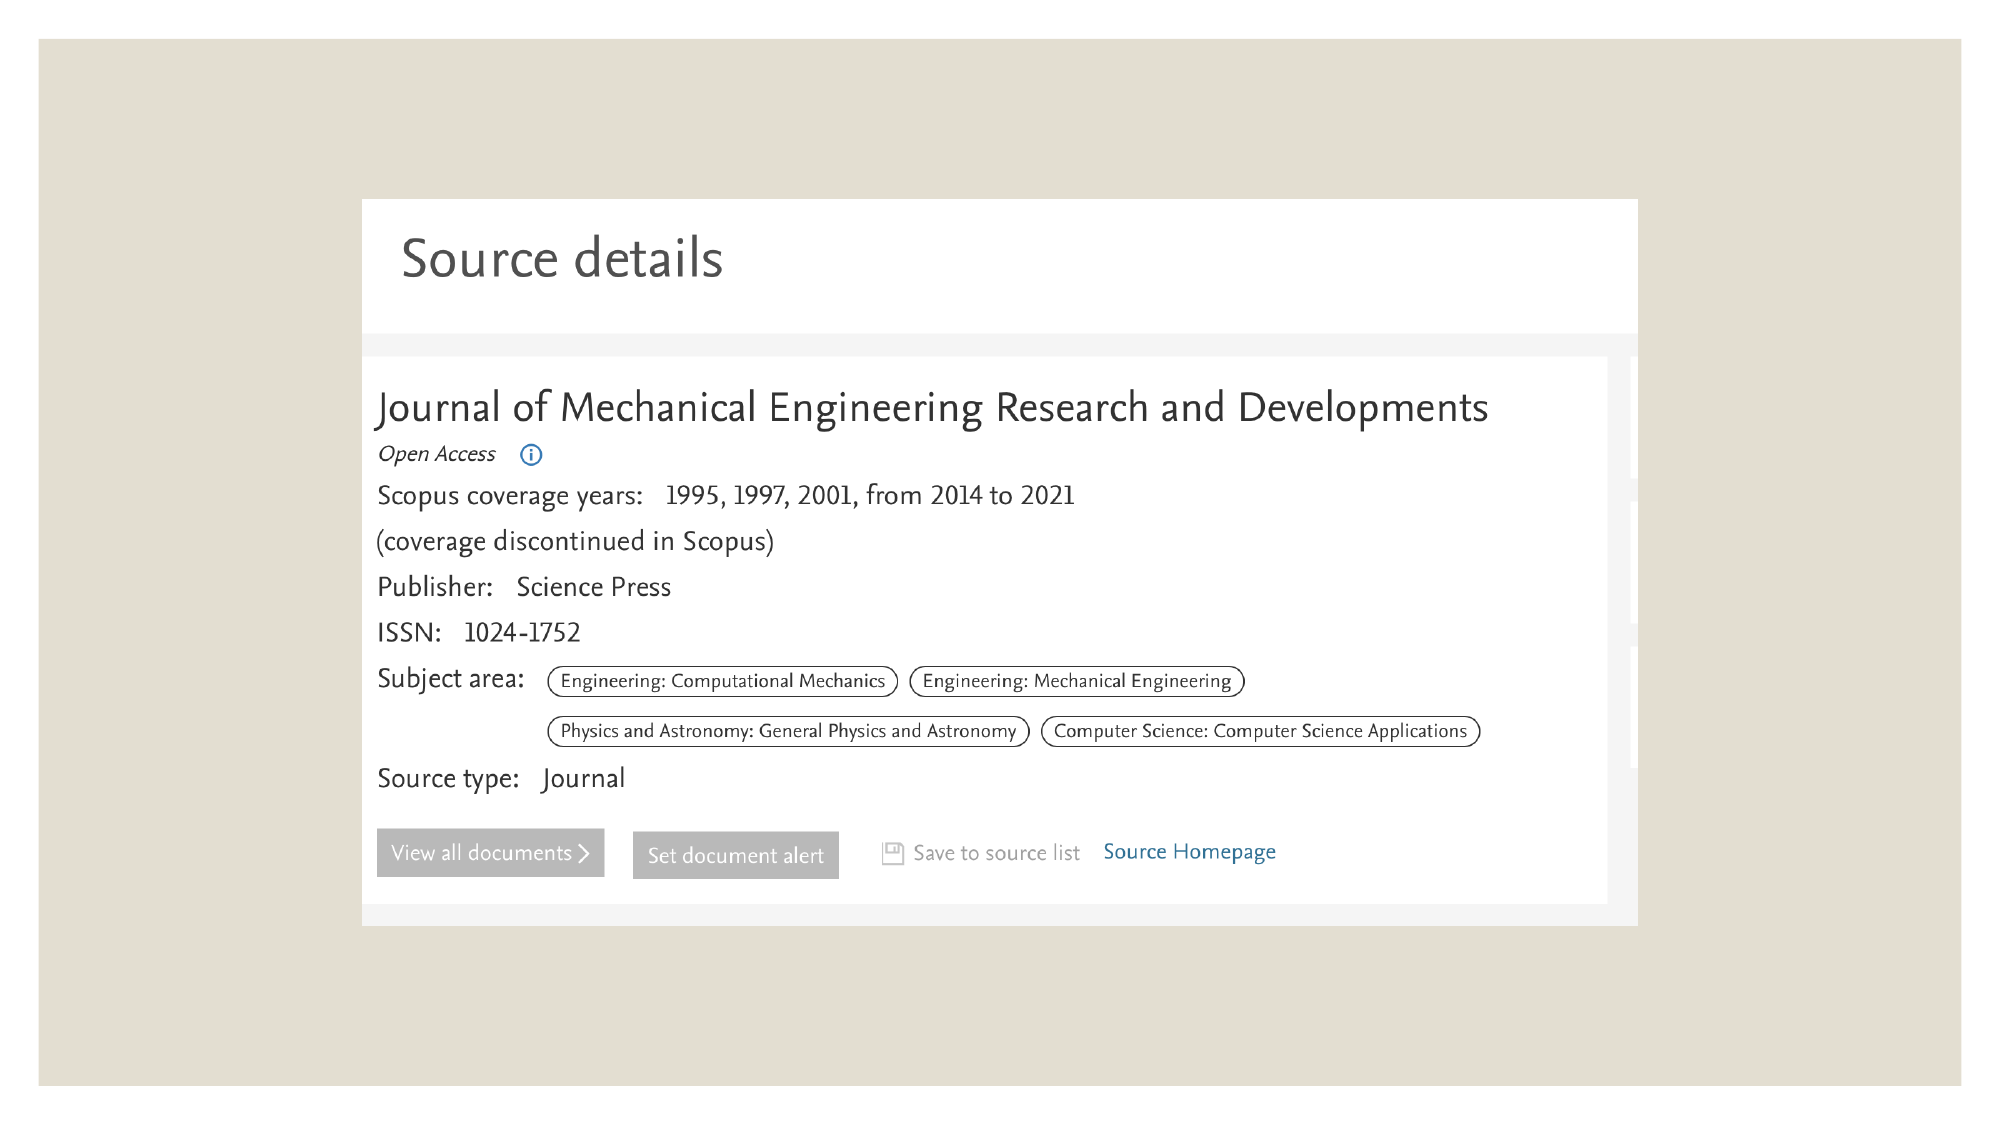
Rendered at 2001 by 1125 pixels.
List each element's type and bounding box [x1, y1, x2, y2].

picture [362, 199, 1638, 926]
